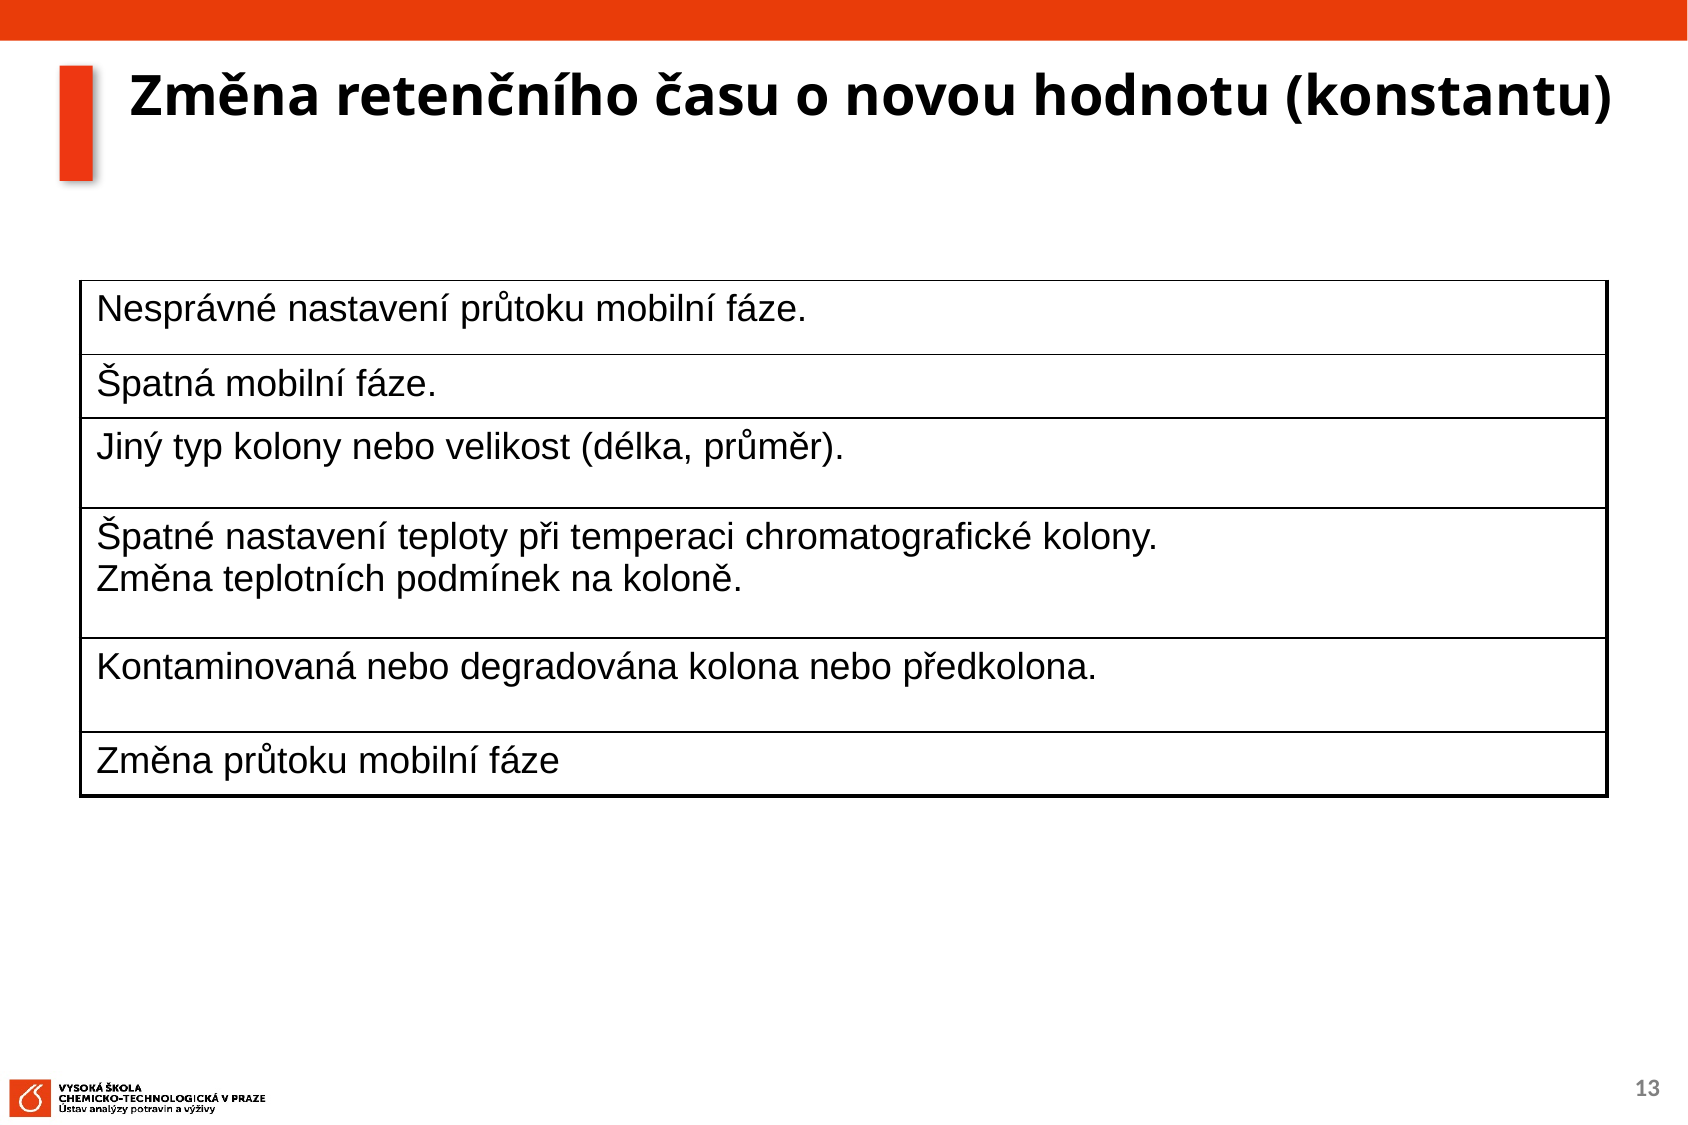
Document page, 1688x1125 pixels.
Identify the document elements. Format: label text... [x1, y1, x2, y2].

table_cell Špatné nastavení teploty při temperaci chromatografické kolony. Změna teplotních podmínek na koloně. [82, 509, 1605, 637]
table_cell Špatná mobilní fáze. [82, 355, 1605, 417]
table_cell Jiný typ kolony nebo velikost (délka, průměr). [82, 419, 1605, 507]
table_cell Změna průtoku mobilní fáze [82, 733, 1605, 794]
table_header Nesprávné nastavení průtoku mobilní fáze. [82, 281, 1605, 354]
table_cell Kontaminovaná nebo degradována kolona nebo předkolona. [82, 639, 1605, 731]
picture [0, 1071, 274, 1125]
title Změna retenčního času o novou hodnotu (konstantu) [115, 59, 1643, 243]
